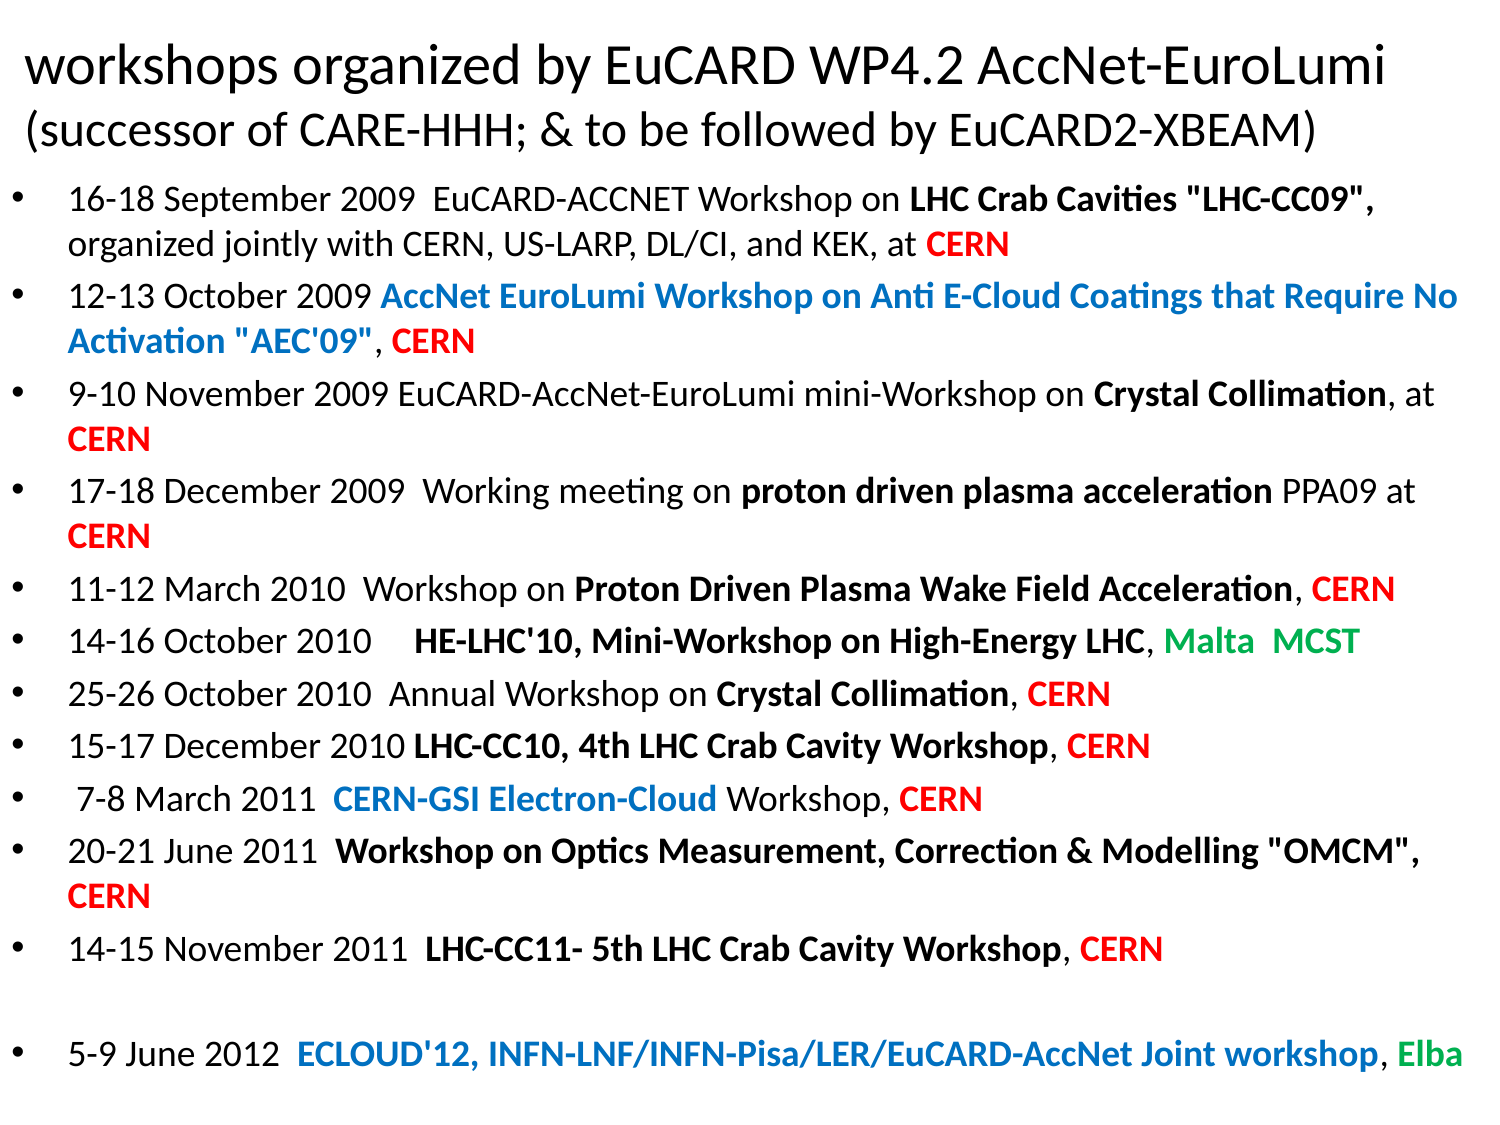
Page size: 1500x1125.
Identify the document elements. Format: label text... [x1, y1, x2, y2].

text_box workshops organized by EuCARD WP4.2 AccNet-EuroLumi (successor of CARE-HHH; & to be followed by EuCARD2-XBEAM) [9, 19, 1403, 164]
list 16-18 September 2009 EuCARD-ACCNET Workshop on LHC Crab Cavities "LHC-CC09", organized jointly with CERN, US-LARP, DL/CI, and KEK, at CERN 12-13 October 2009 AccNet EuroLumi Workshop on Anti E-Cloud Coatings that Require No Activation "AEC'09", CERN 9-10 November 2009 EuCARD-AccNet-EuroLumi mini-Workshop on Crystal Collimation, at CERN 17-18 December 2009 Working meeting on proton driven plasma acceleration PPA09 at CERN 11-12 March 2010 Workshop on Proton Driven Plasma Wake Field Acceleration, CERN 14-16 October 2010 HE-LHC'10, Mini-Workshop on High-Energy LHC, Malta MCST 25-26 October 2010 Annual Workshop on Crystal Collimation, CERN 15-17 December 2010 LHC-CC10, 4th LHC Crab Cavity Workshop, CERN 7-8 March 2011 CERN-GSI Electron-Cloud Workshop, CERN 20-21 June 2011 Workshop on Optics Measurement, Correction & Modelling "OMCM", CERN 14-15 November 2011 LHC-CC11- 5th LHC Crab Cavity Workshop, CERN 5-9 June 2012 ECLOUD'12, INFN-LNF/INFN-Pisa/LER/EuCARD-AccNet Joint workshop, Elba [0, 113, 1495, 857]
